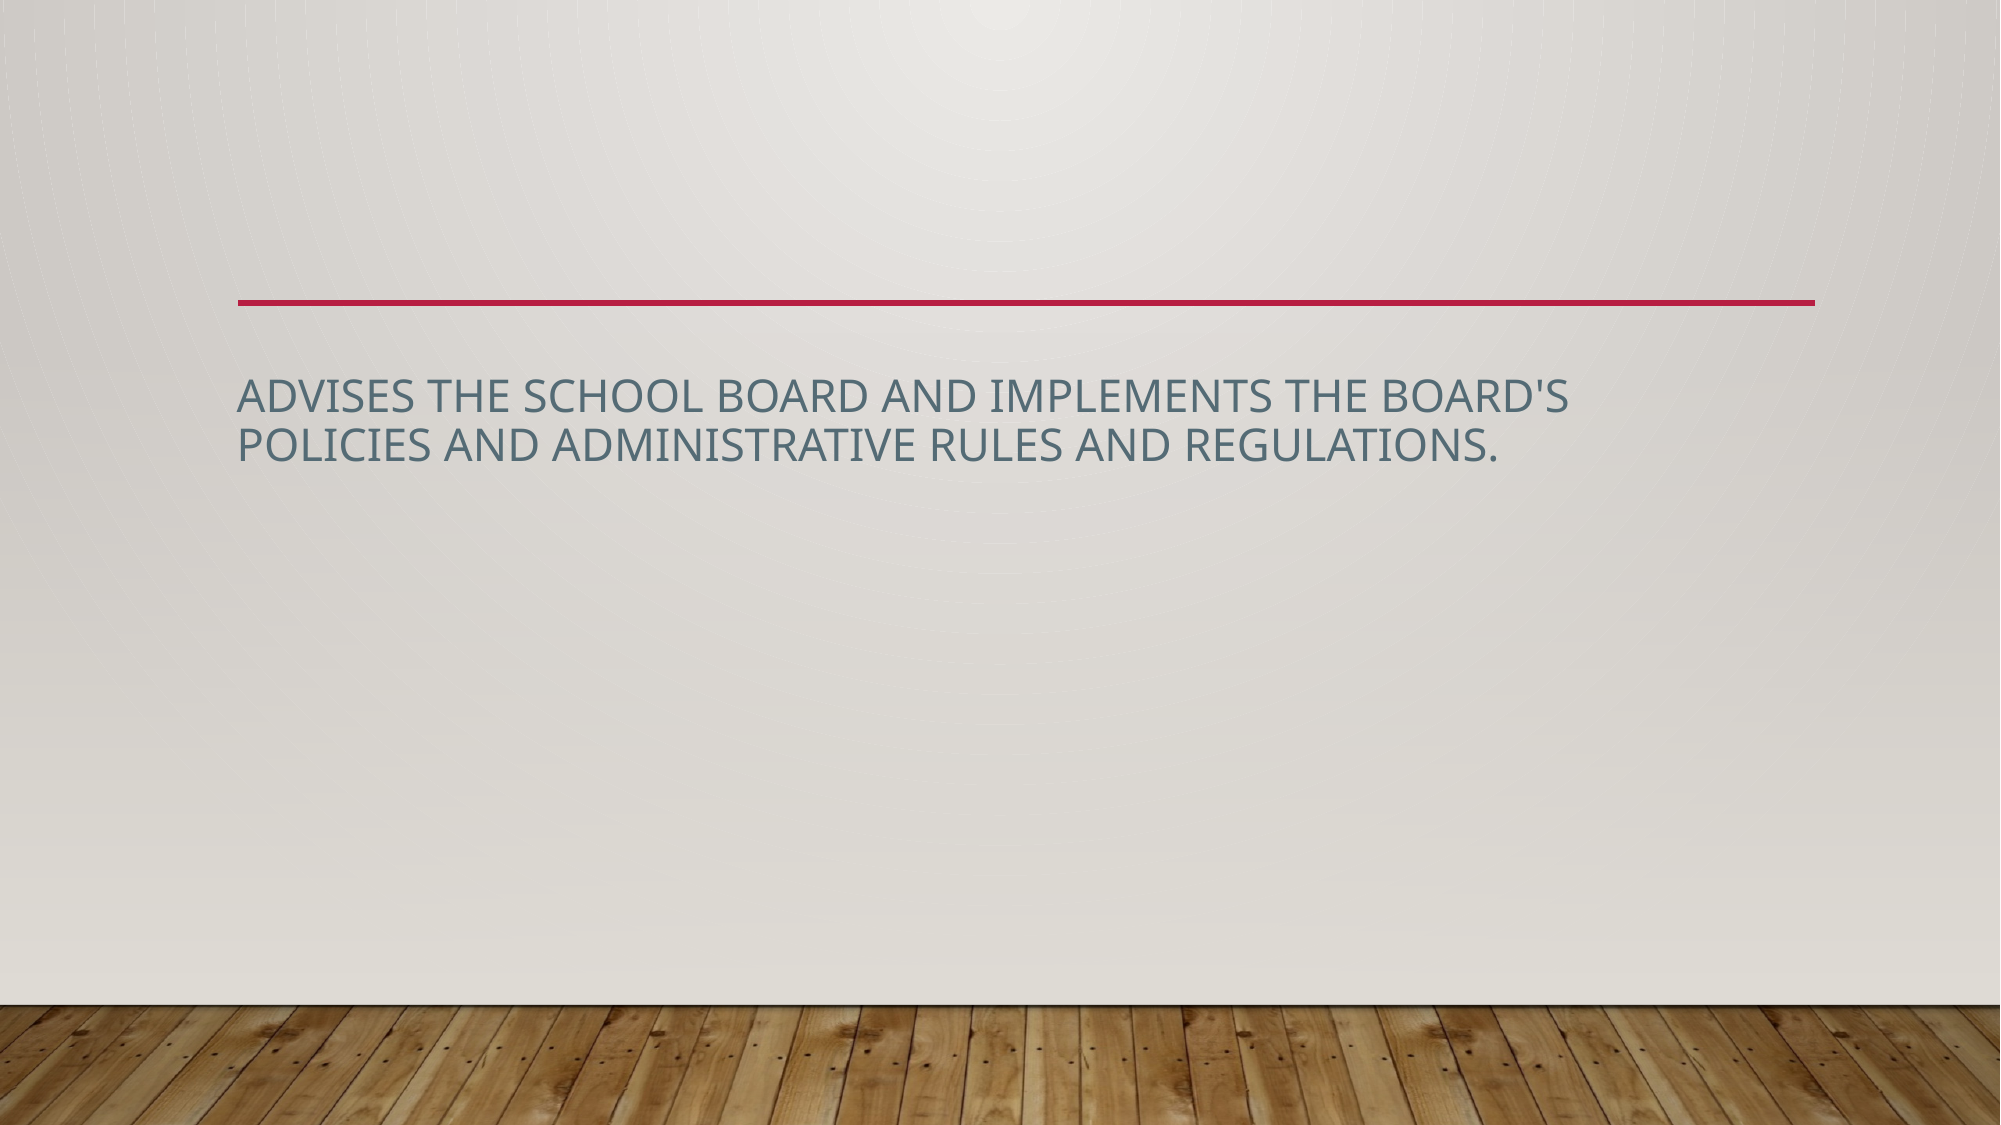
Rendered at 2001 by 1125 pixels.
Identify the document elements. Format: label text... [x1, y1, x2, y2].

title Advises the school board and implements the board's policies and administrative rules and regulations. [221, 365, 1779, 584]
picture [0, 1005, 2000, 1125]
